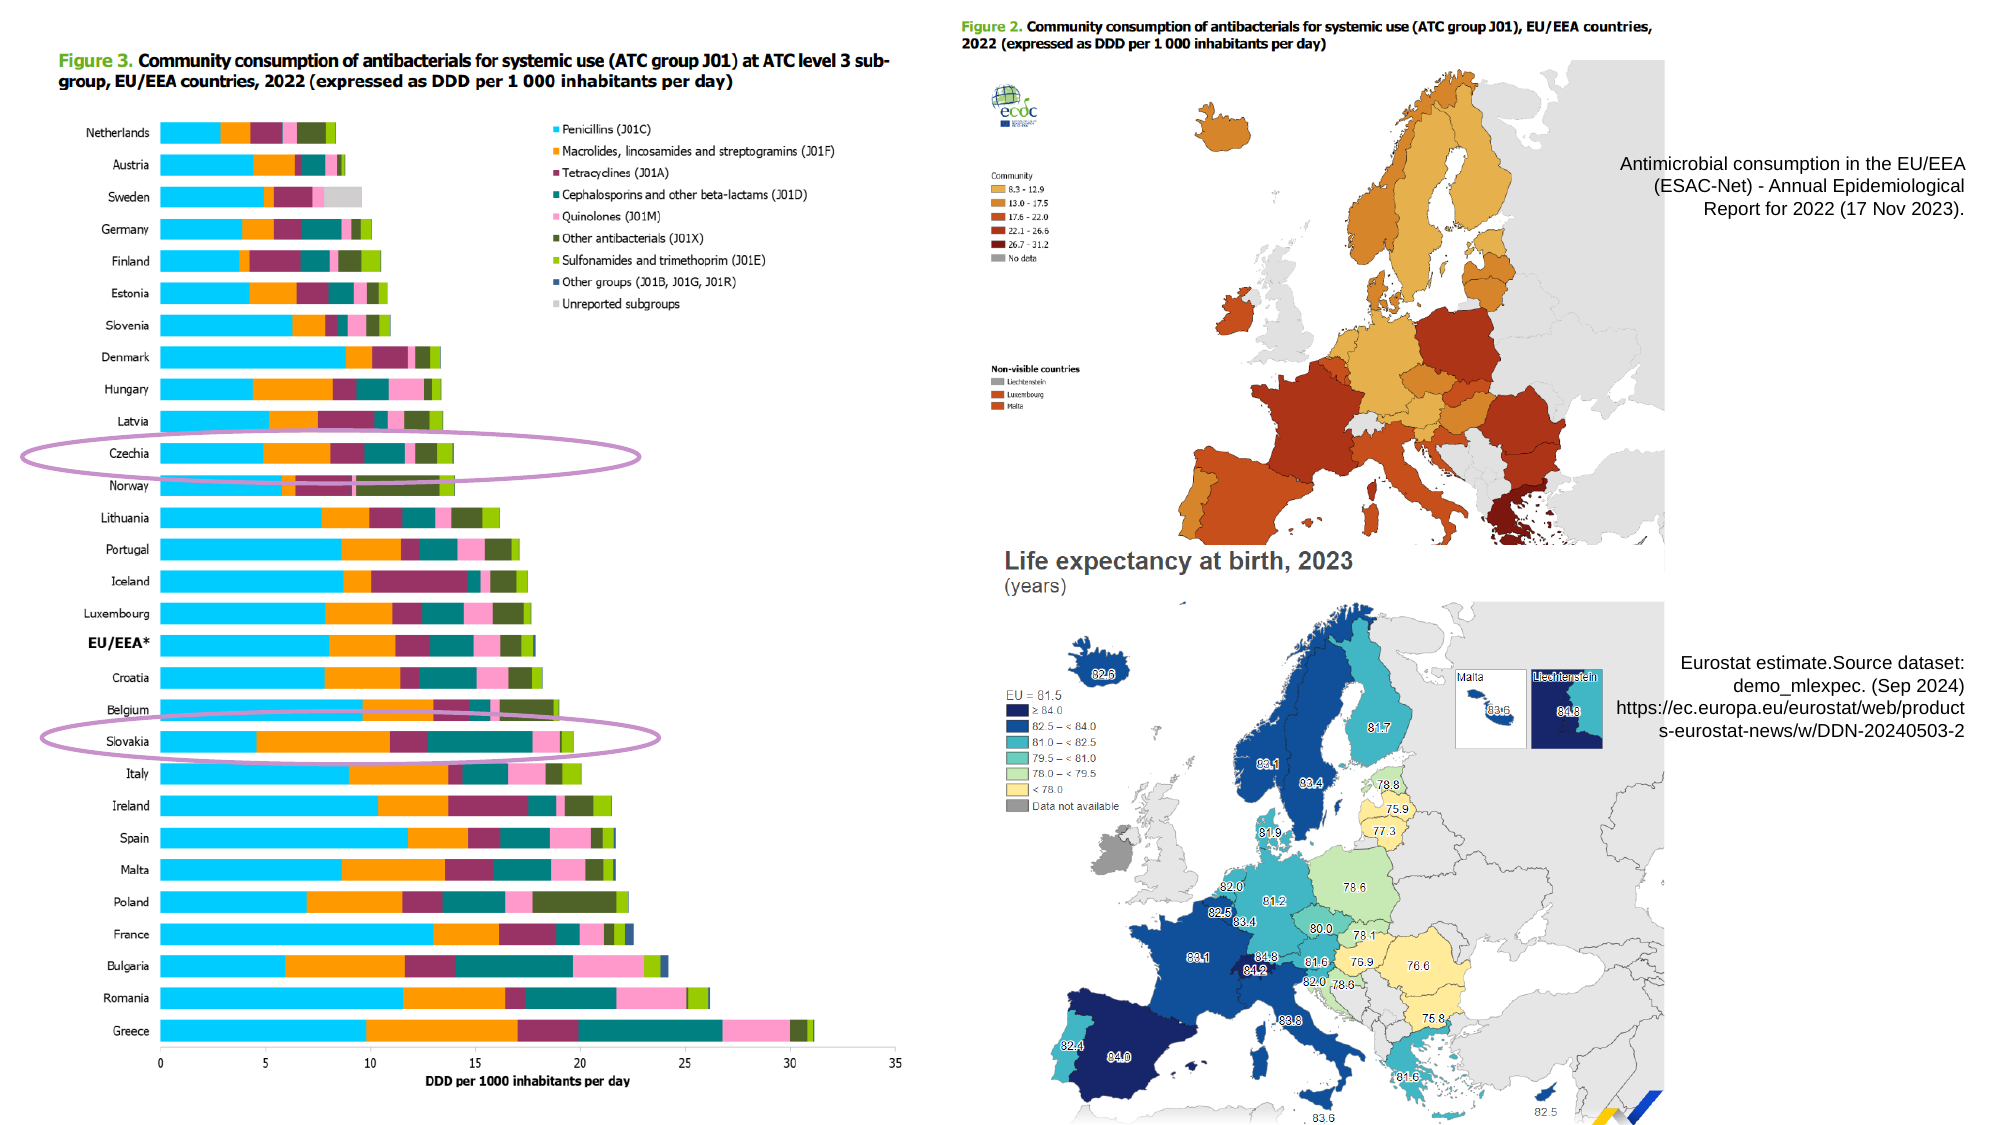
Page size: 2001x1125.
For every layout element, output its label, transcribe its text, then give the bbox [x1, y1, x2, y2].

text_box Antimicrobial consumption in the EU/EEA (ESAC-Net) - Annual Epidemiological Report for 2022 (17 Nov 2023). [1669, 144, 1980, 249]
picture [0, 12, 1665, 1125]
text_box Eurostat estimate.Source dataset: demo_mlexpec. (Sep 2024) https://ec.europa.eu/eurostat/web/products-eurostat-news/w/DDN-20240503-2 [1669, 643, 1980, 749]
